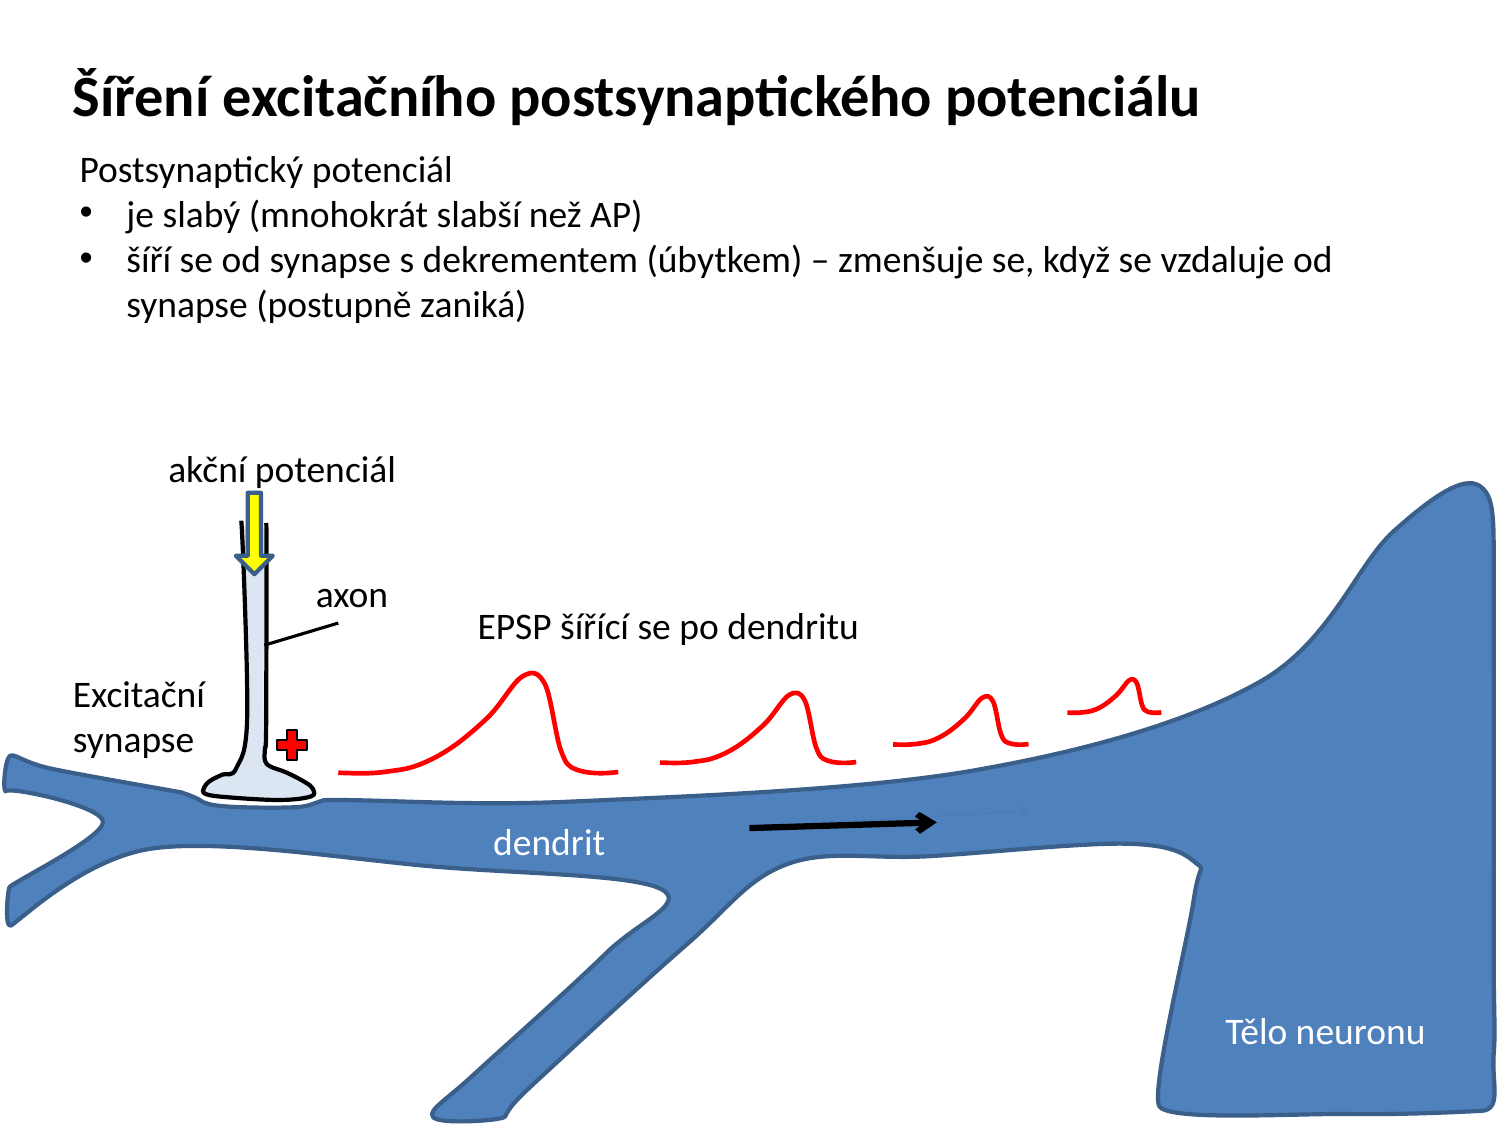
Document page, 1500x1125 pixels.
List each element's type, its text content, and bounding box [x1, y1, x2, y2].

text_box [4, 481, 1497, 1124]
text_box EPSP šířící se po dendritu [469, 594, 987, 654]
text_box Postsynaptický potenciál je slabý (mnohokrát slabší než AP) šíří se od synapse s dekrementem (úbytkem) – zmenšuje se, když se vzdaluje od synapse (postupně zaniká) [64, 137, 1376, 332]
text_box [820, 810, 1029, 823]
text_box dendrit [478, 810, 788, 871]
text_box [749, 822, 938, 829]
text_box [57, 436, 464, 800]
text_box [893, 694, 1029, 747]
text_box [2, 753, 52, 800]
text_box Šíření excitačního postsynaptického potenciálu [58, 50, 1376, 136]
text_box Tělo neuronu [1210, 999, 1462, 1060]
text_box [659, 690, 857, 766]
text_box [469, 670, 619, 776]
text_box [1067, 677, 1162, 715]
